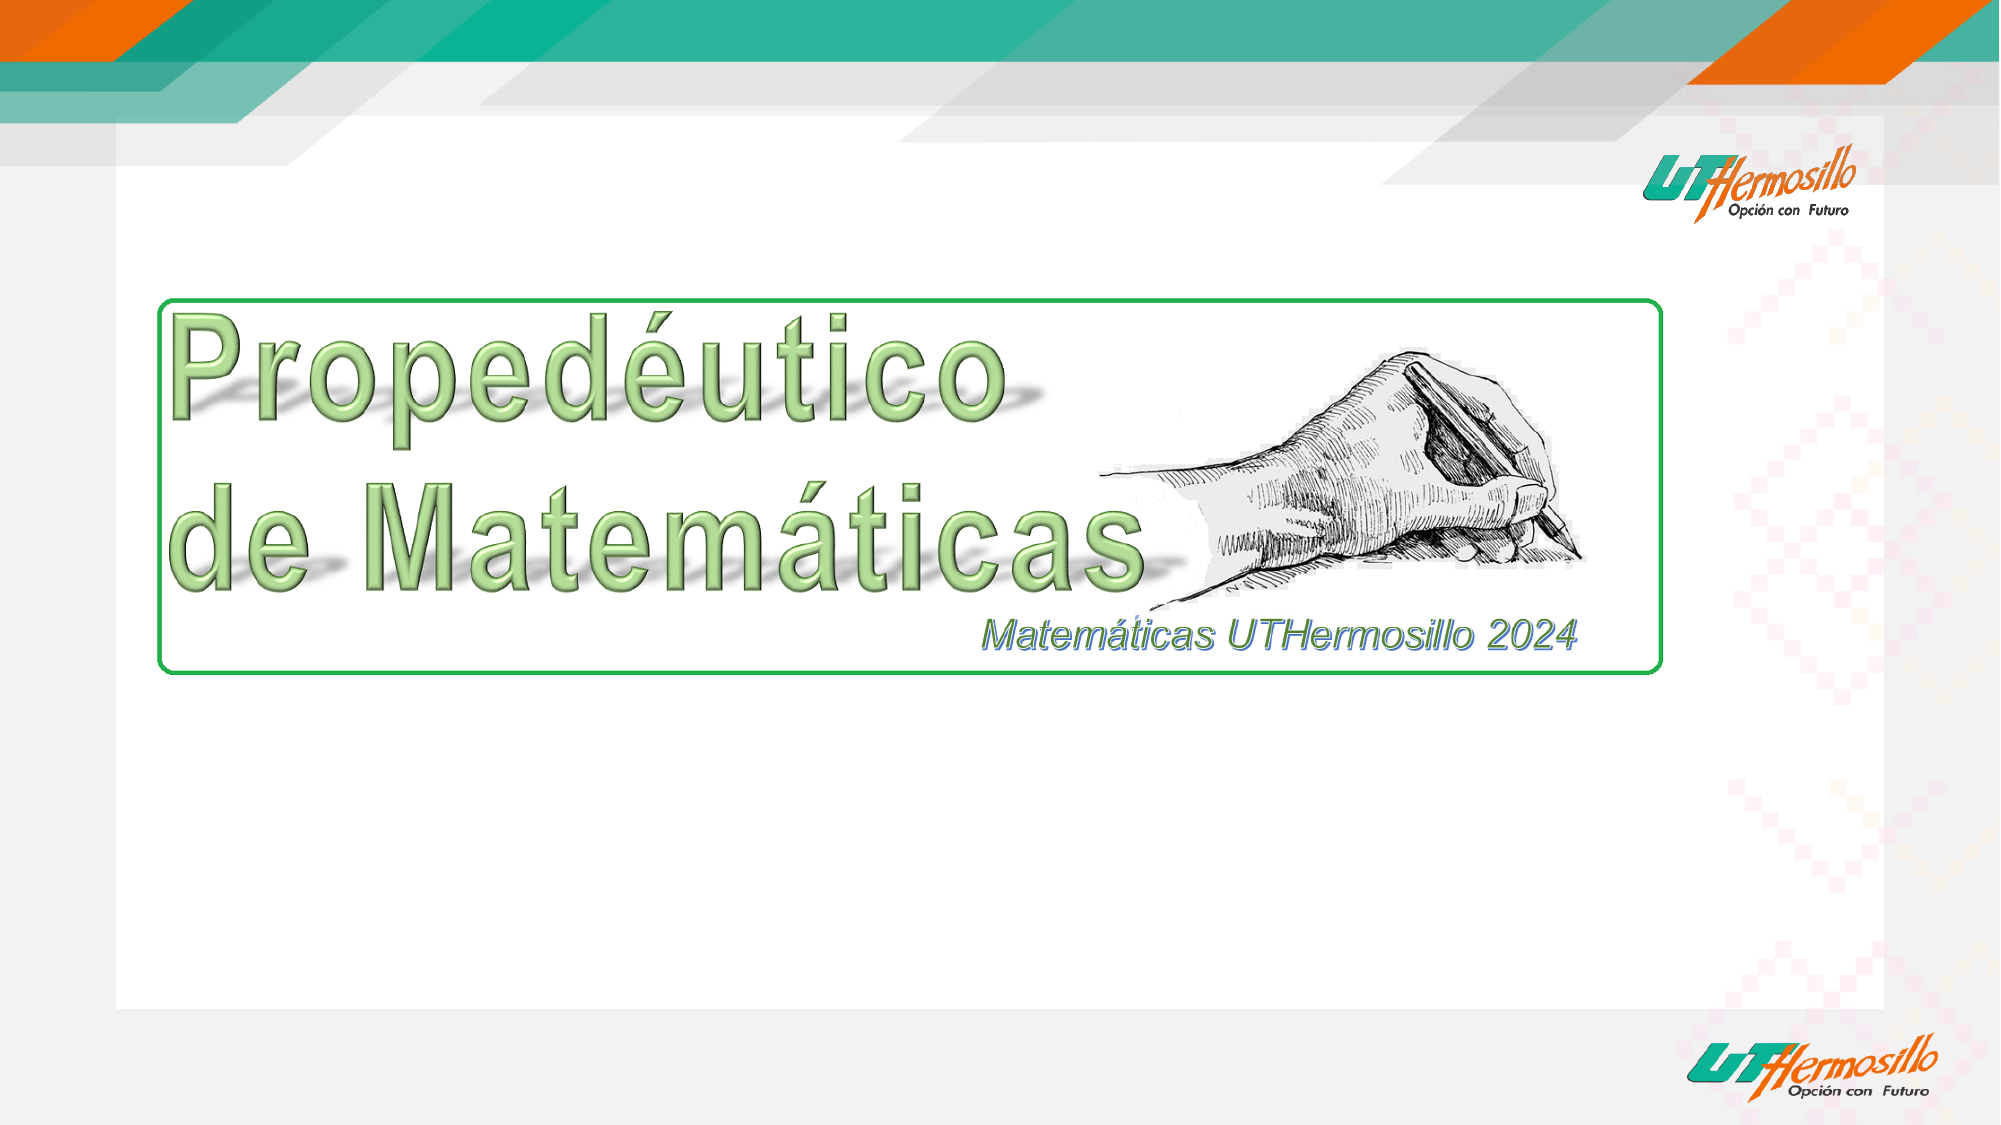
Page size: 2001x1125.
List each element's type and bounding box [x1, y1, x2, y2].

picture [151, 292, 1672, 684]
picture [1687, 1032, 1938, 1103]
picture [0, 0, 1998, 224]
